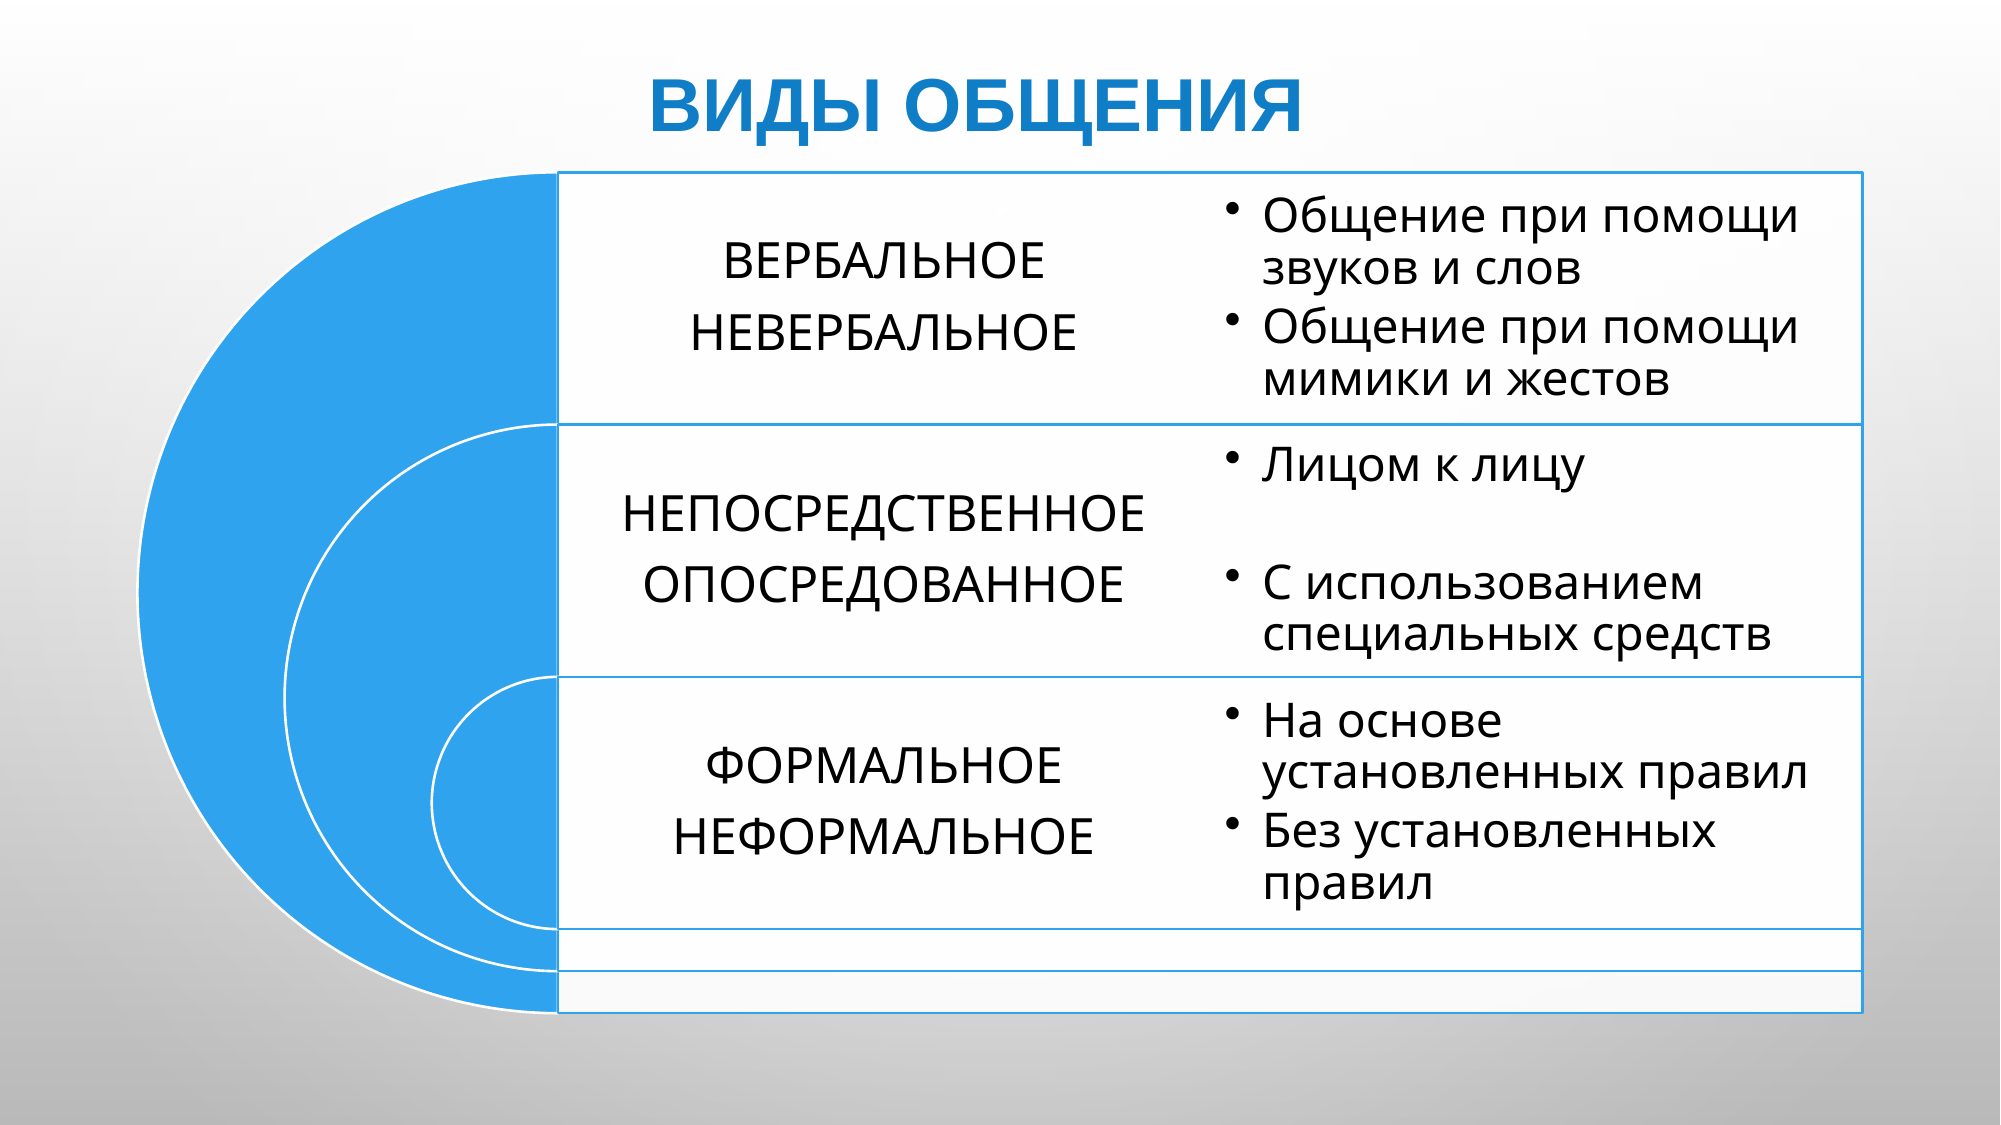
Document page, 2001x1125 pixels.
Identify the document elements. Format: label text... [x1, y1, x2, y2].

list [137, 171, 1863, 1014]
title ВИДЫ ОБЩЕНИЯ [365, 59, 1588, 155]
picture [0, 0, 2000, 1125]
